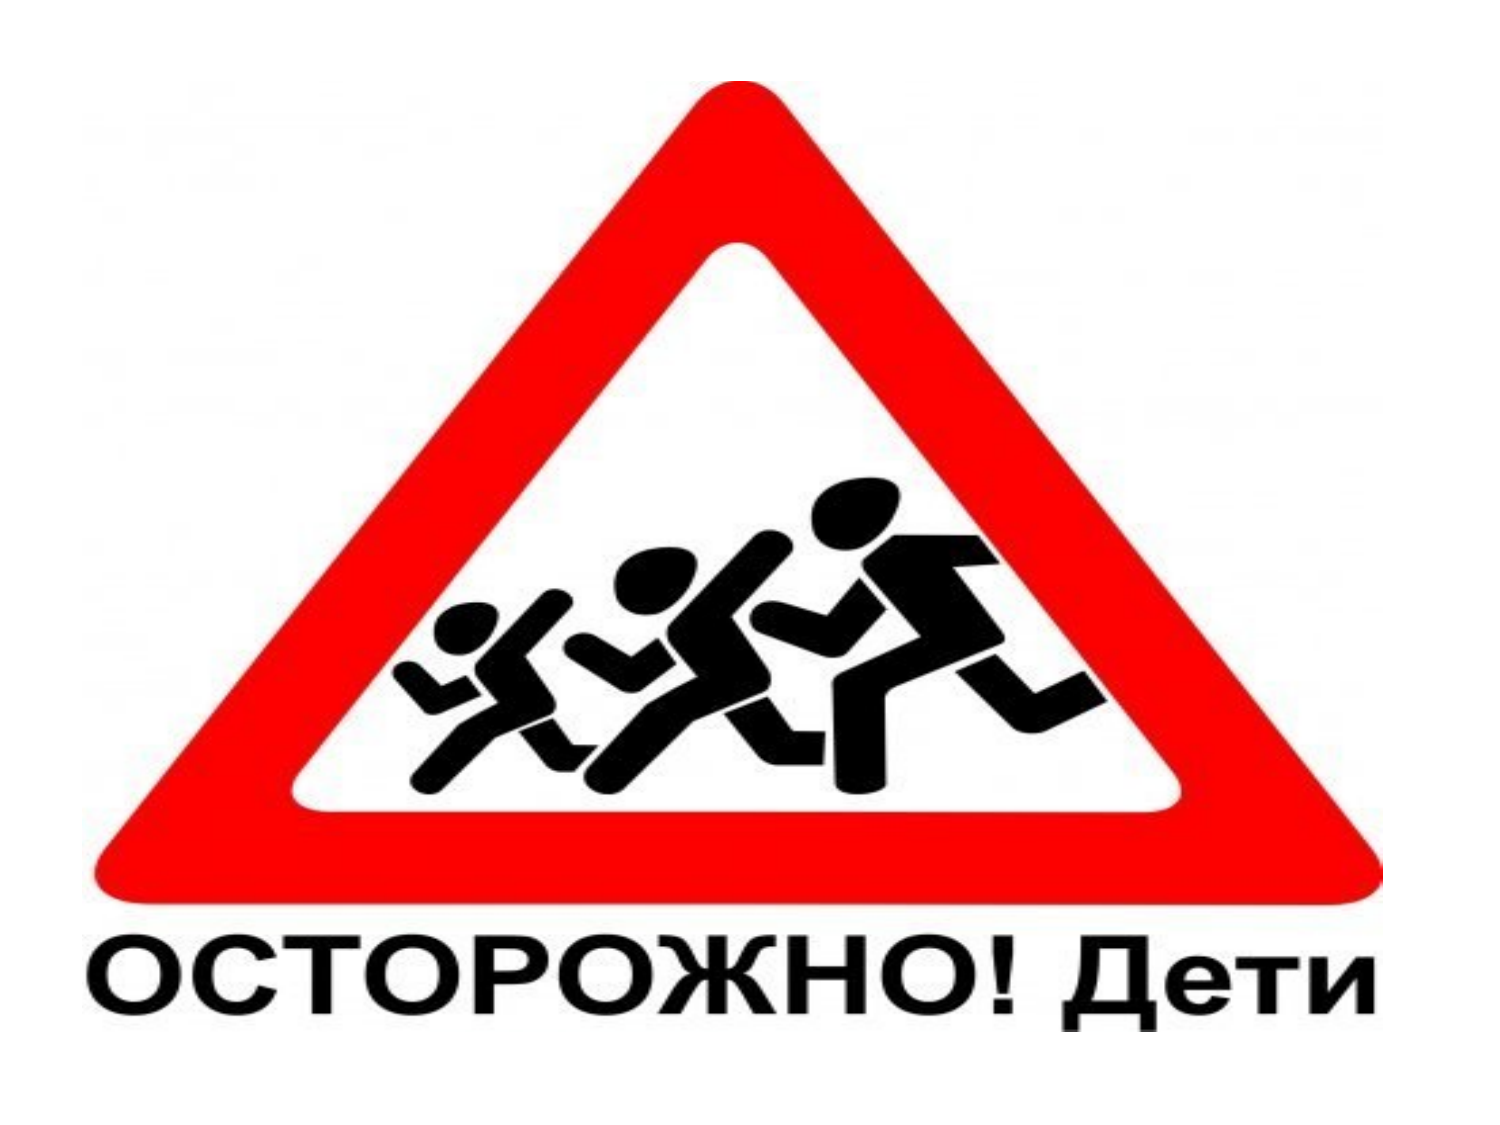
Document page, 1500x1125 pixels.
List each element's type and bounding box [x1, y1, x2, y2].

picture [81, 81, 1384, 1032]
